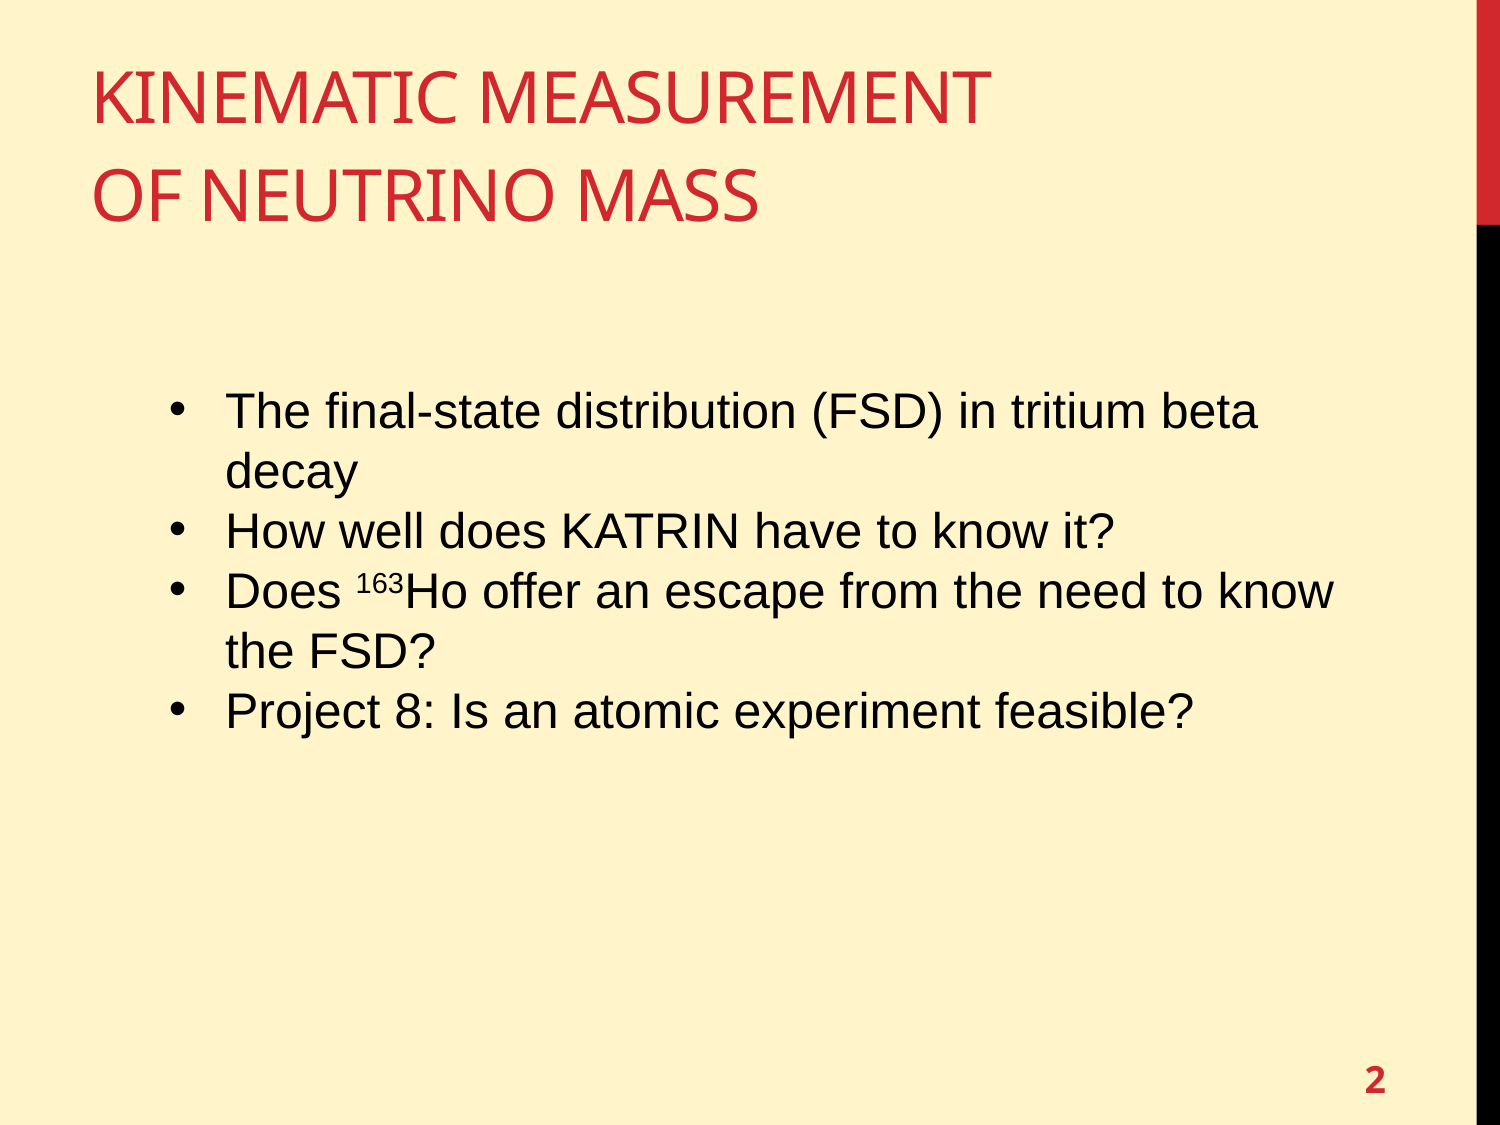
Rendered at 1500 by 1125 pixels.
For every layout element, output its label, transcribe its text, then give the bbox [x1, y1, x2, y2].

text_box The final-state distribution (FSD) in tritium beta decay How well does KATRIN have to know it? Does 163Ho offer an escape from the need to know the FSD? Project 8: Is an atomic experiment feasible? [154, 370, 1377, 746]
slide_number 2 [1349, 1052, 1461, 1112]
title Kinematic measurement of Neutrino Mass [75, 25, 1025, 250]
